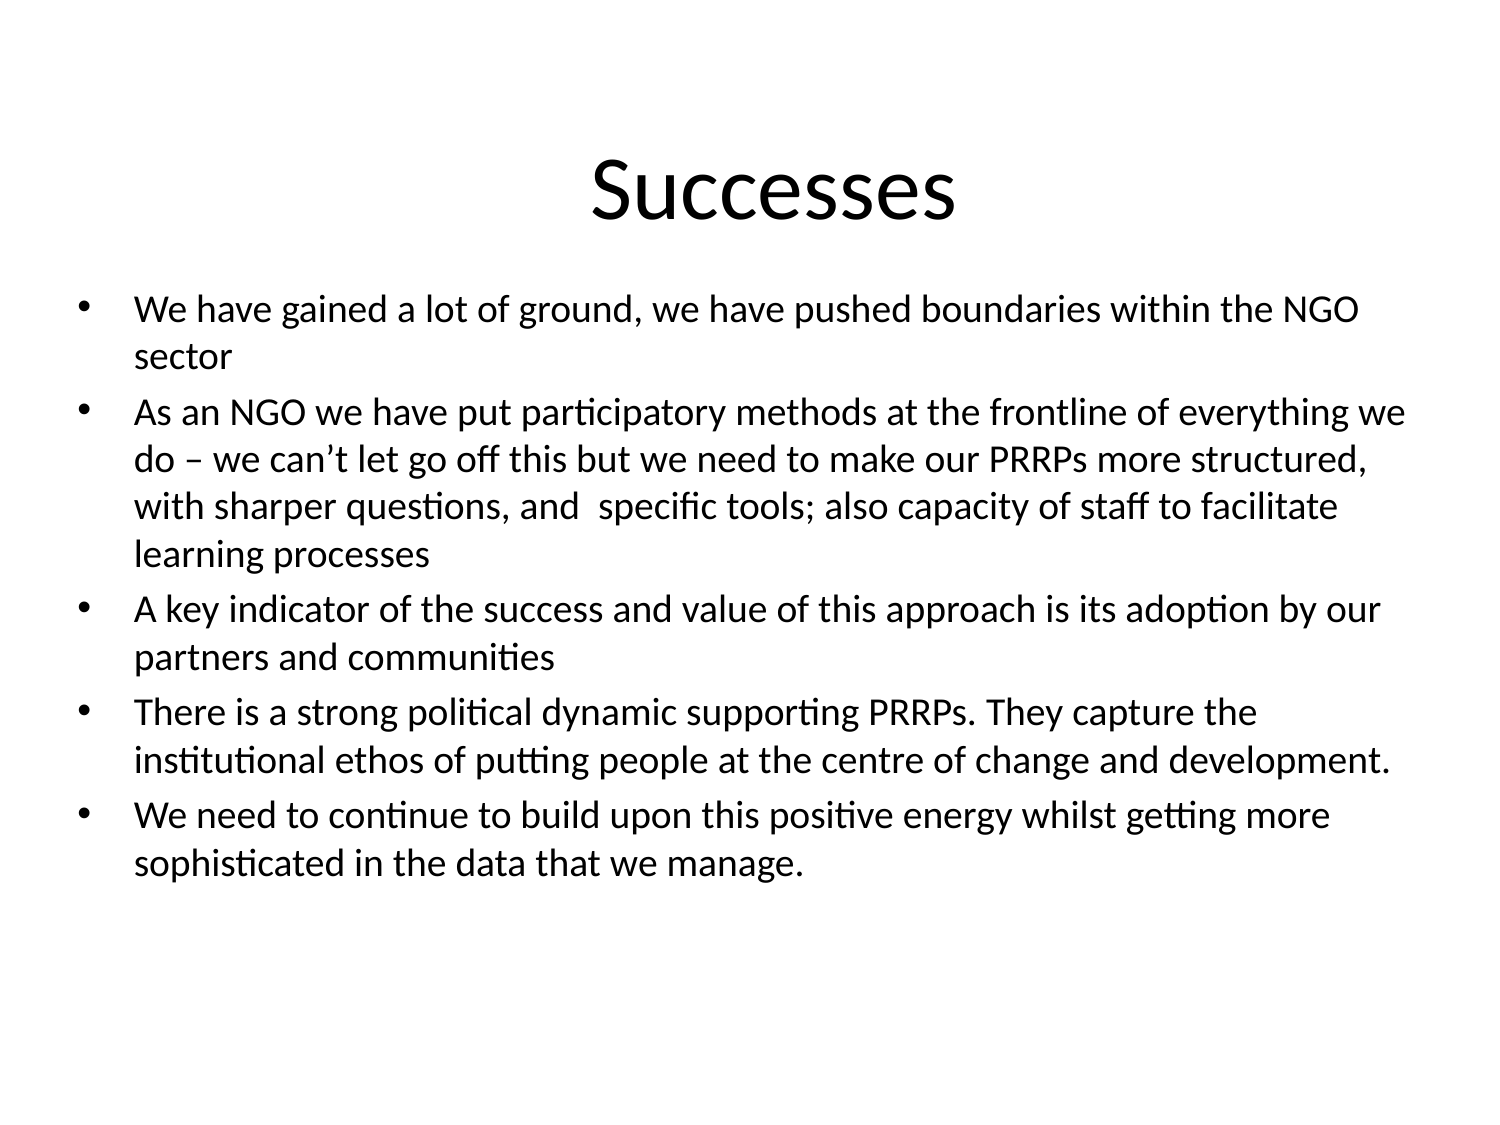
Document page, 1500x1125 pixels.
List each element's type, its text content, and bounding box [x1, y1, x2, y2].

title Successes [112, 87, 1436, 275]
list We have gained a lot of ground, we have pushed boundaries within the NGO sector As an NGO we have put participatory methods at the frontline of everything we do – we can’t let go off this but we need to make our PRRPs more structured, with sharper questions, and specific tools; also capacity of staff to facilitate learning processes A key indicator of the success and value of this approach is its adoption by our partners and communities There is a strong political dynamic supporting PRRPs. They capture the institutional ethos of putting people at the centre of change and development. We need to continue to build upon this positive energy whilst getting more sophisticated in the data that we manage. [62, 275, 1450, 963]
